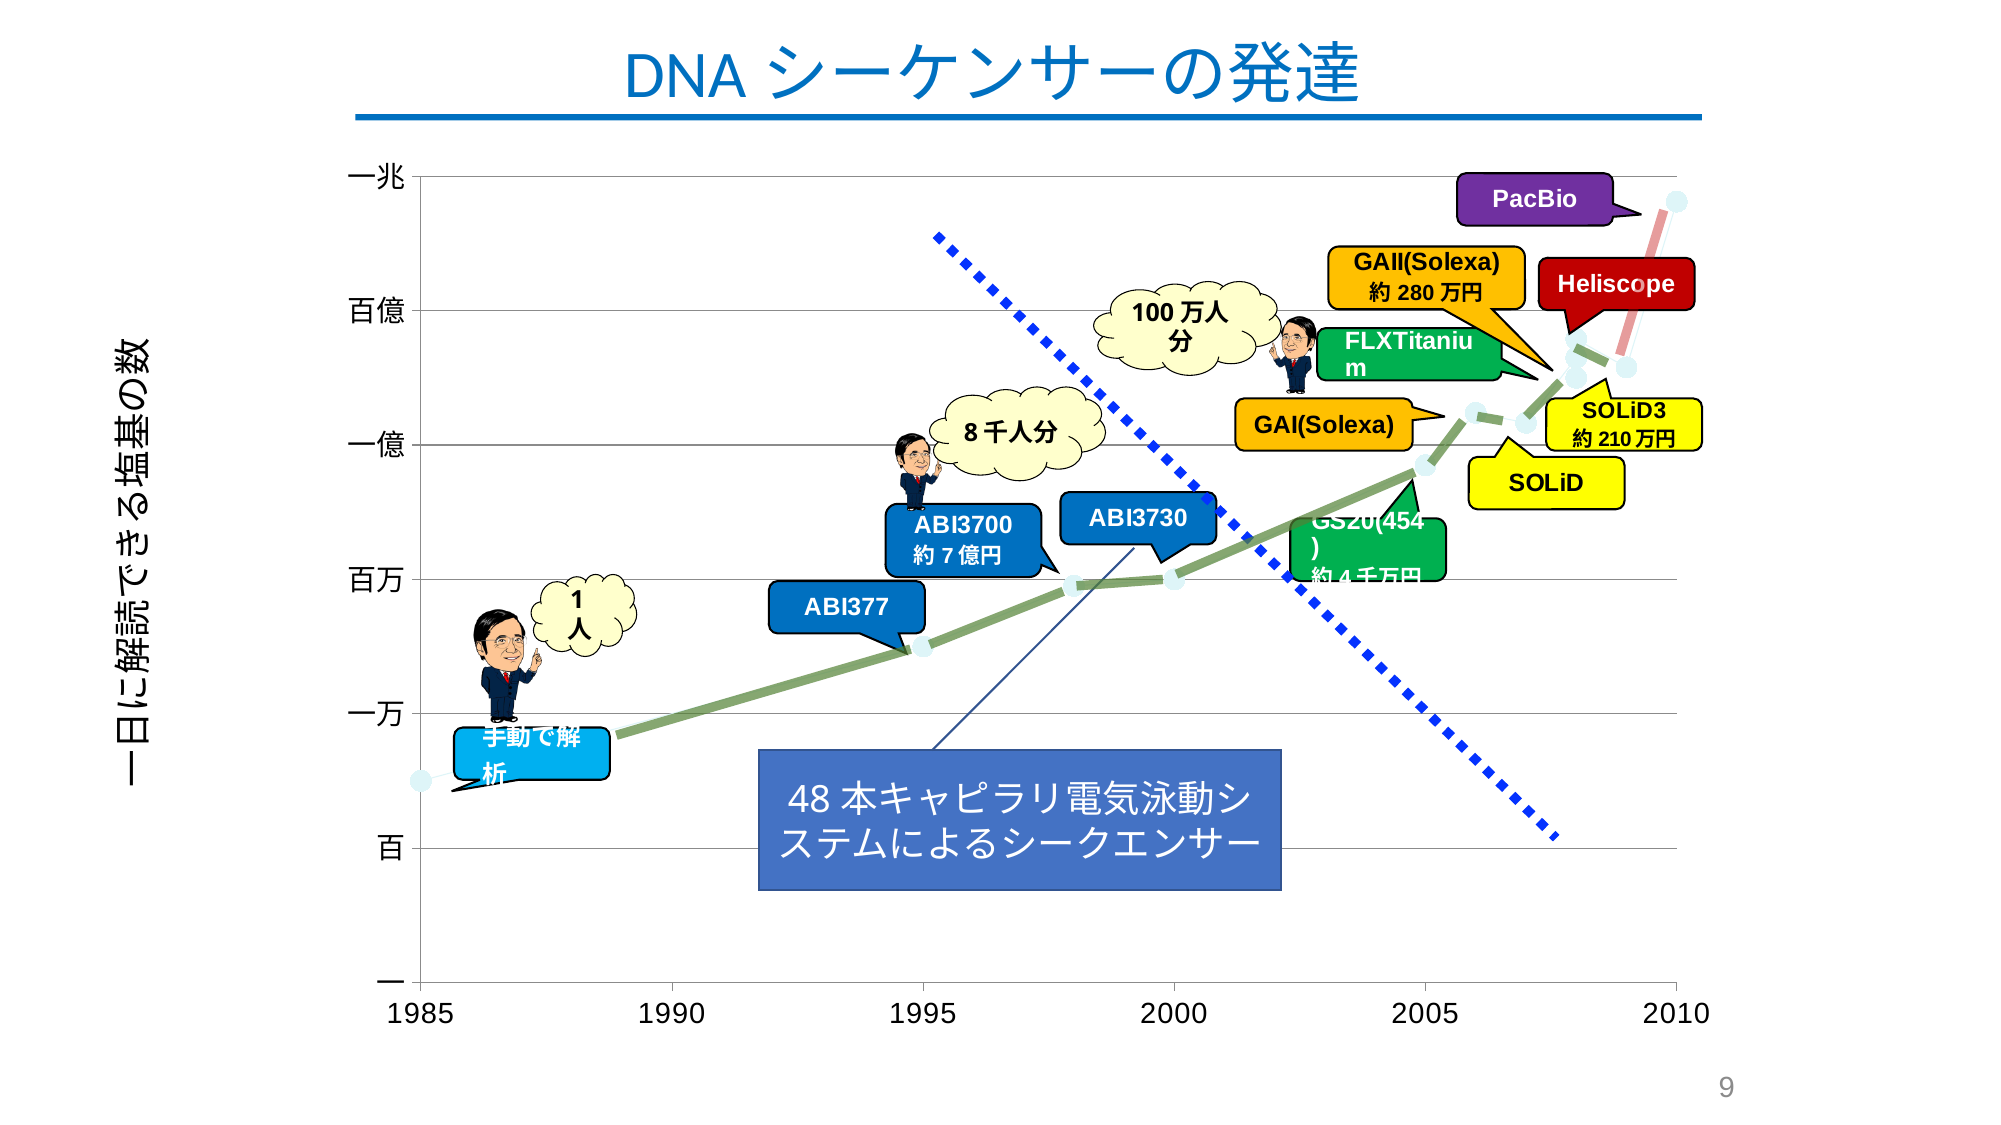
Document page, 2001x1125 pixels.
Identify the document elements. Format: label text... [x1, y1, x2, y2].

picture [1269, 316, 1317, 394]
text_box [1574, 347, 1608, 364]
text_box DNAシーケンサーの発達 [609, 23, 1376, 119]
chart [0, 152, 1712, 1125]
slide_number 9 [1712, 1046, 1750, 1125]
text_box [1176, 472, 1415, 575]
picture [894, 433, 942, 511]
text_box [616, 648, 911, 736]
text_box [1430, 420, 1463, 464]
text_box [1076, 579, 1163, 586]
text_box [1619, 210, 1664, 355]
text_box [1477, 416, 1503, 421]
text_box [1526, 381, 1561, 417]
picture [472, 609, 542, 723]
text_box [929, 591, 1064, 645]
